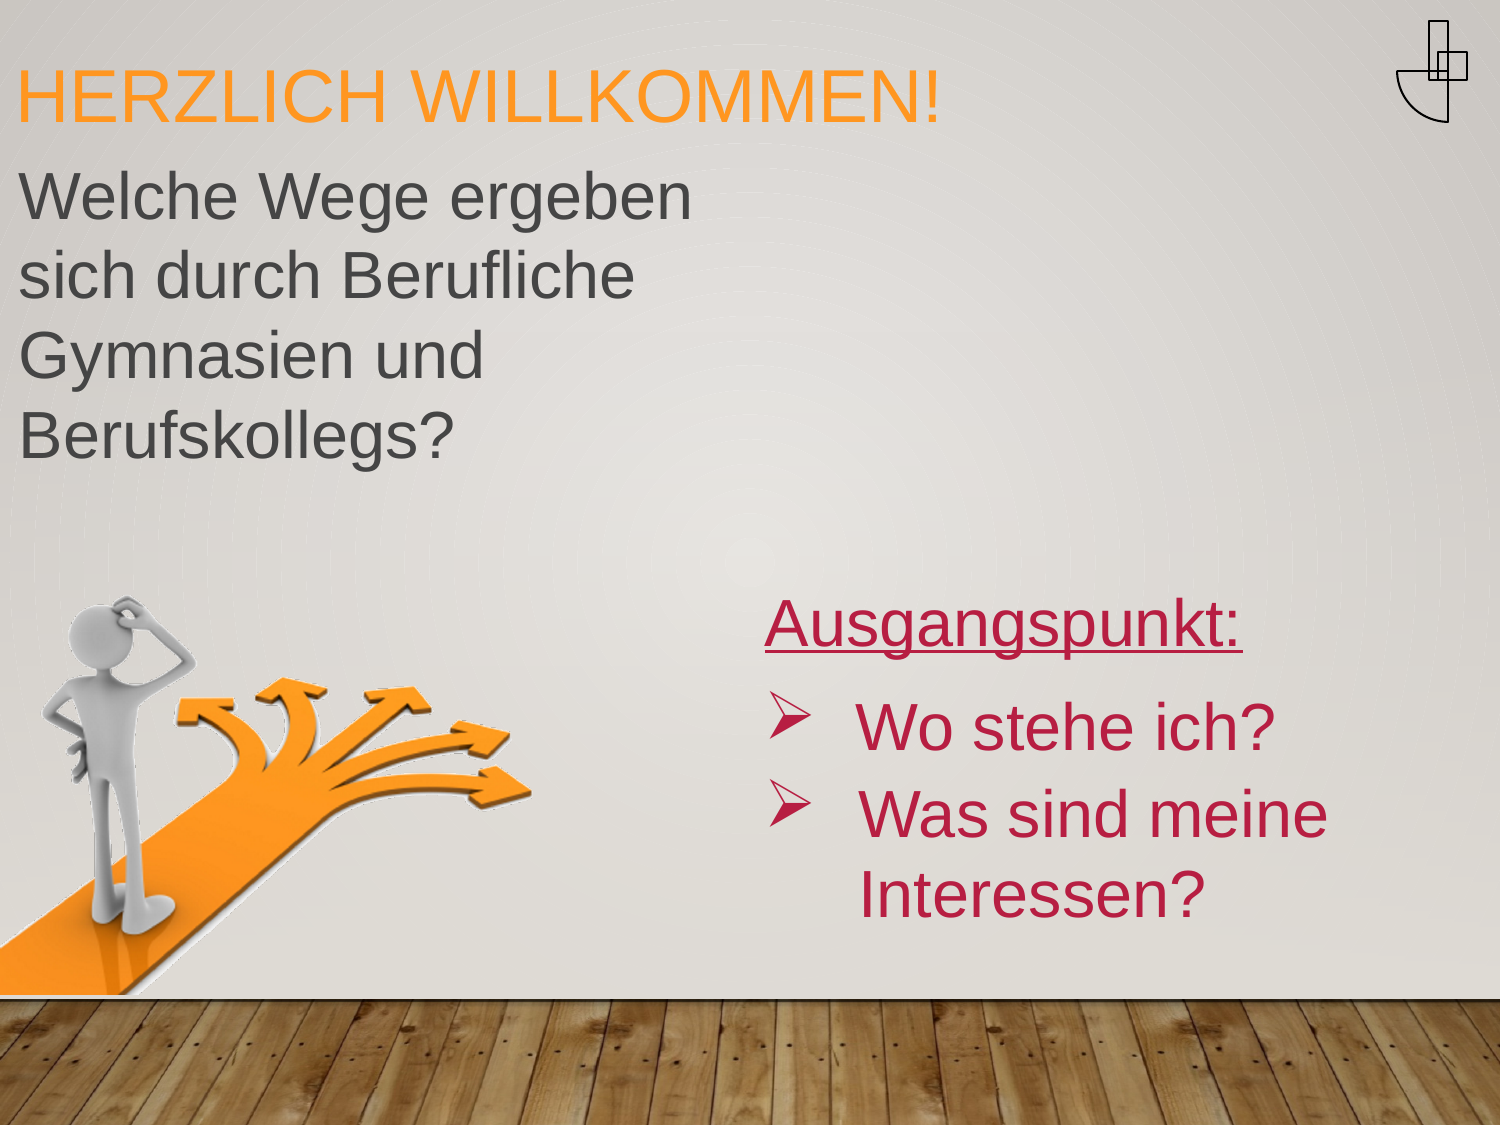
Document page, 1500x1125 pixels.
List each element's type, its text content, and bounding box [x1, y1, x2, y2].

text_box Ausgangspunkt: Wo stehe ich? [749, 547, 1477, 771]
text_box Herzlich Willkommen! [0, 49, 1063, 350]
picture [0, 999, 1500, 1125]
text_box Welche Wege ergeben sich durch Berufliche Gymnasien und Berufskollegs? [3, 145, 760, 480]
picture [0, 550, 563, 996]
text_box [1396, 18, 1500, 123]
text_box Was sind meine Interessen? [750, 763, 1419, 939]
